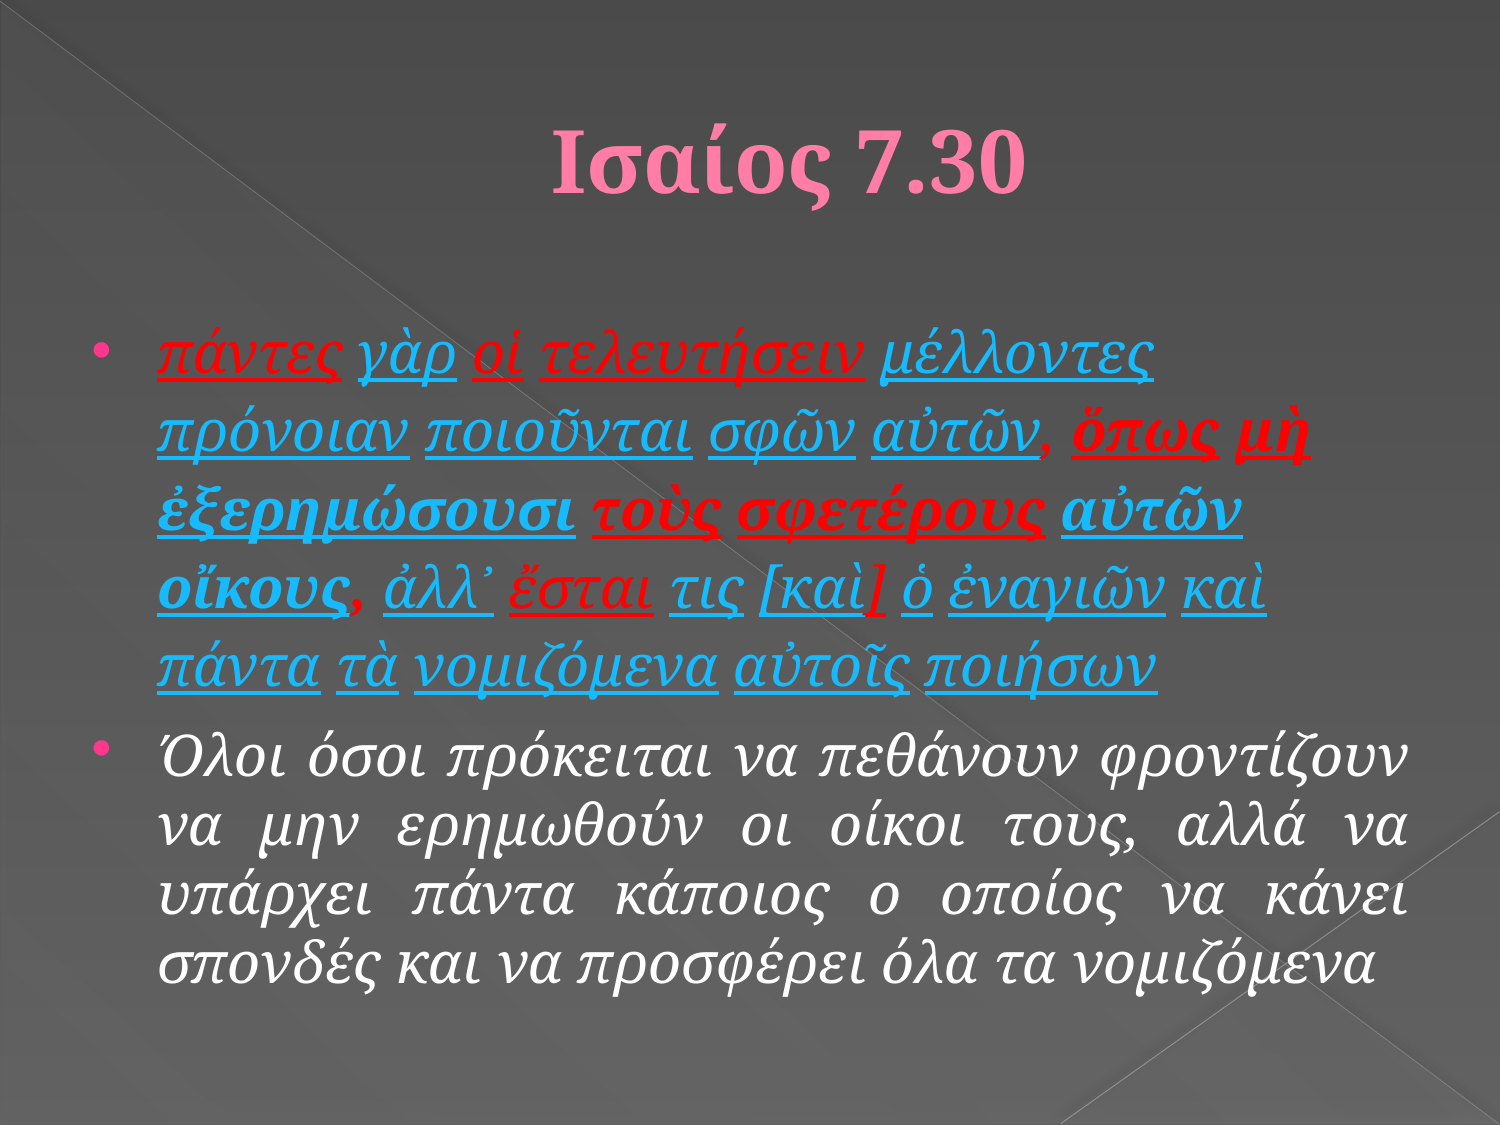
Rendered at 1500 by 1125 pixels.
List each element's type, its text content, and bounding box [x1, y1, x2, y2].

list πάντες γὰρ οἱ τελευτήσειν μέλλοντες πρόνοιαν ποιοῦνται σφῶν αὐτῶν, ὅπως μὴ ἐξερημώσουσι τοὺς σφετέρους αὐτῶν οἴκους, ἀλλ᾽ ἔσται τις [καὶ] ὁ ἐναγιῶν καὶ πάντα τὰ νομιζόμενα αὐτοῖς ποιήσων Όλοι όσοι πρόκειται να πεθάνουν φροντίζουν να μην ερημωθούν οι οίκοι τους, αλλά να υπάρχει πάντα κάποιος ο οποίος να κάνει σπονδές και να προσφέρει όλα τα νομιζόμενα [75, 308, 1425, 1059]
title Ισαίος 7.30 [75, 43, 1425, 274]
